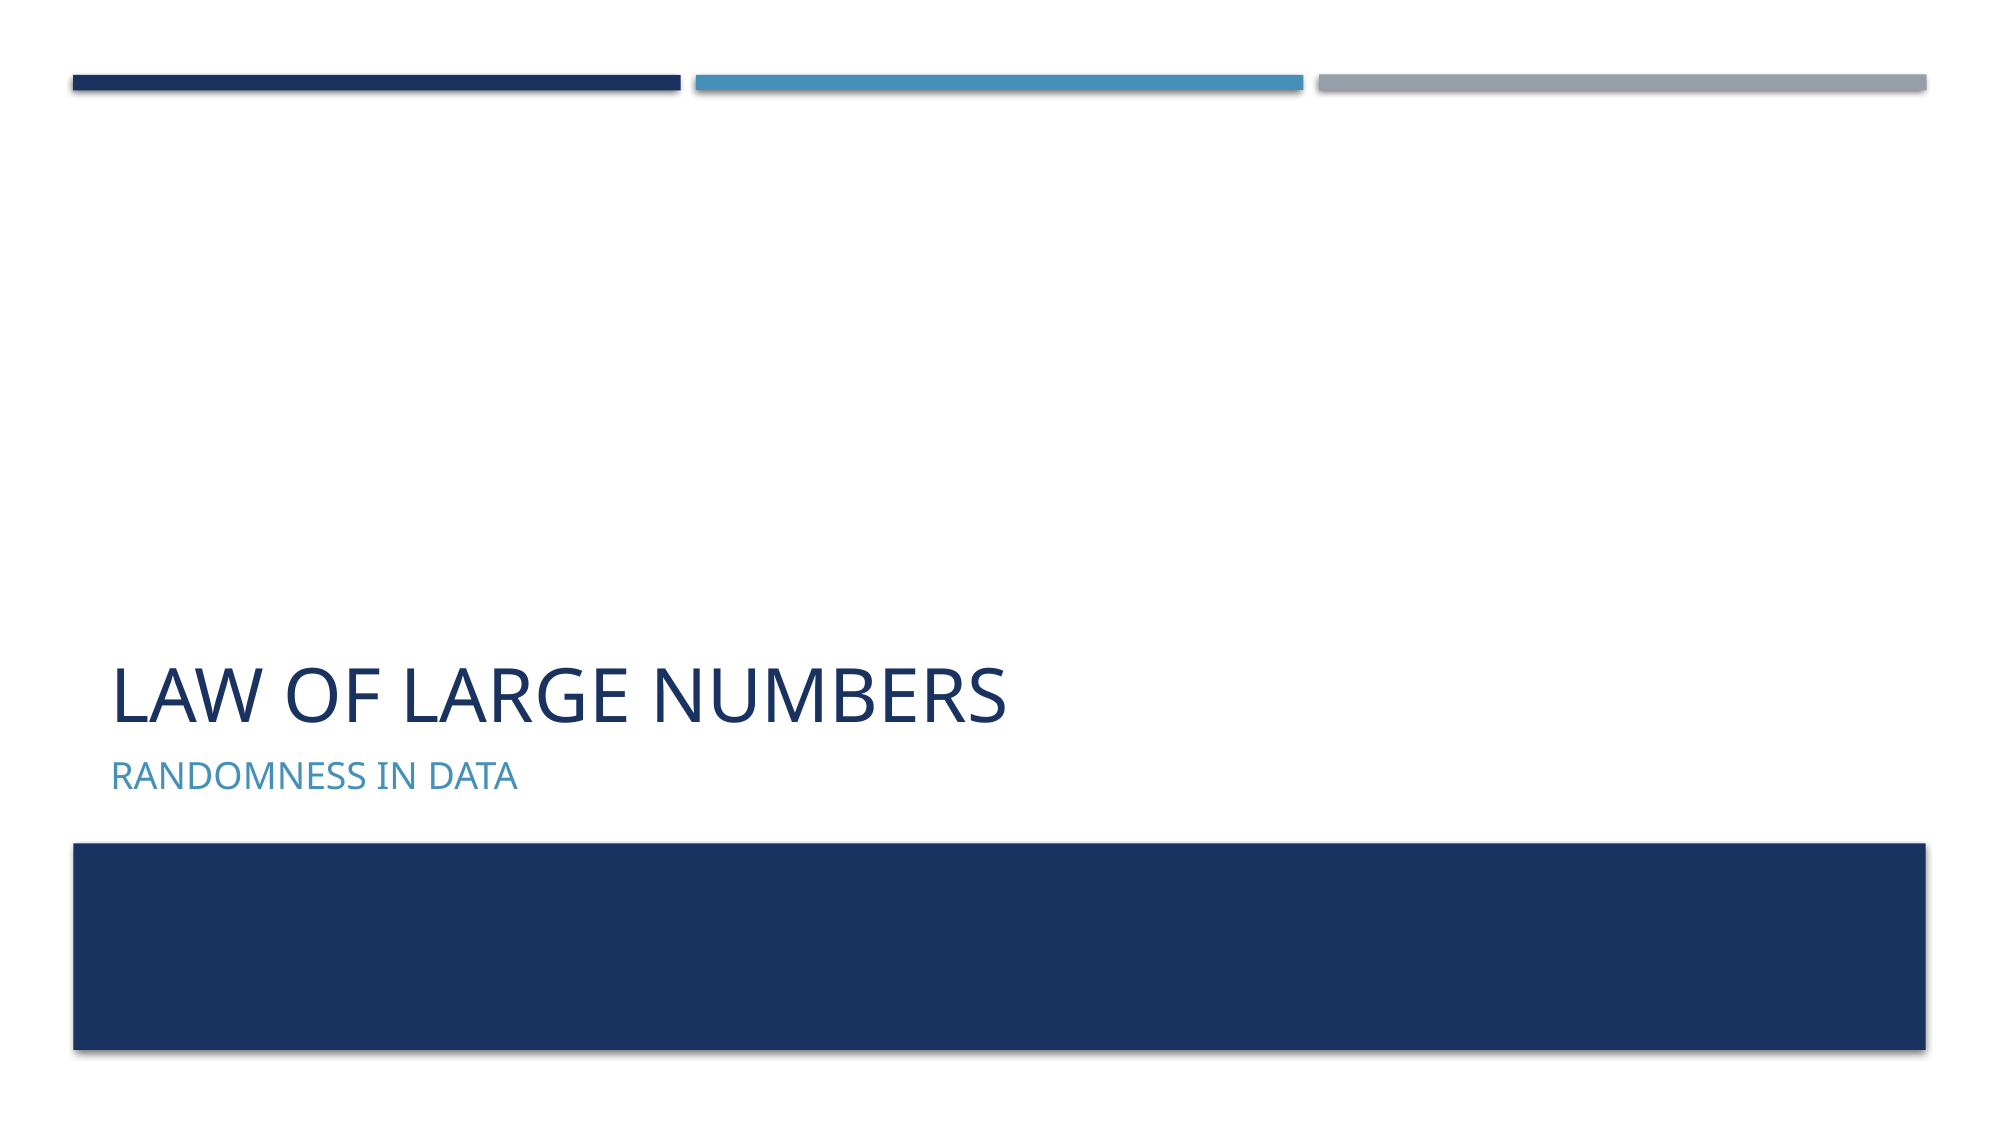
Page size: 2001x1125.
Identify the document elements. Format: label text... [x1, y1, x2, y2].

list Randomness in Data [95, 744, 1905, 844]
title Law of Large Numbers [95, 499, 1905, 744]
